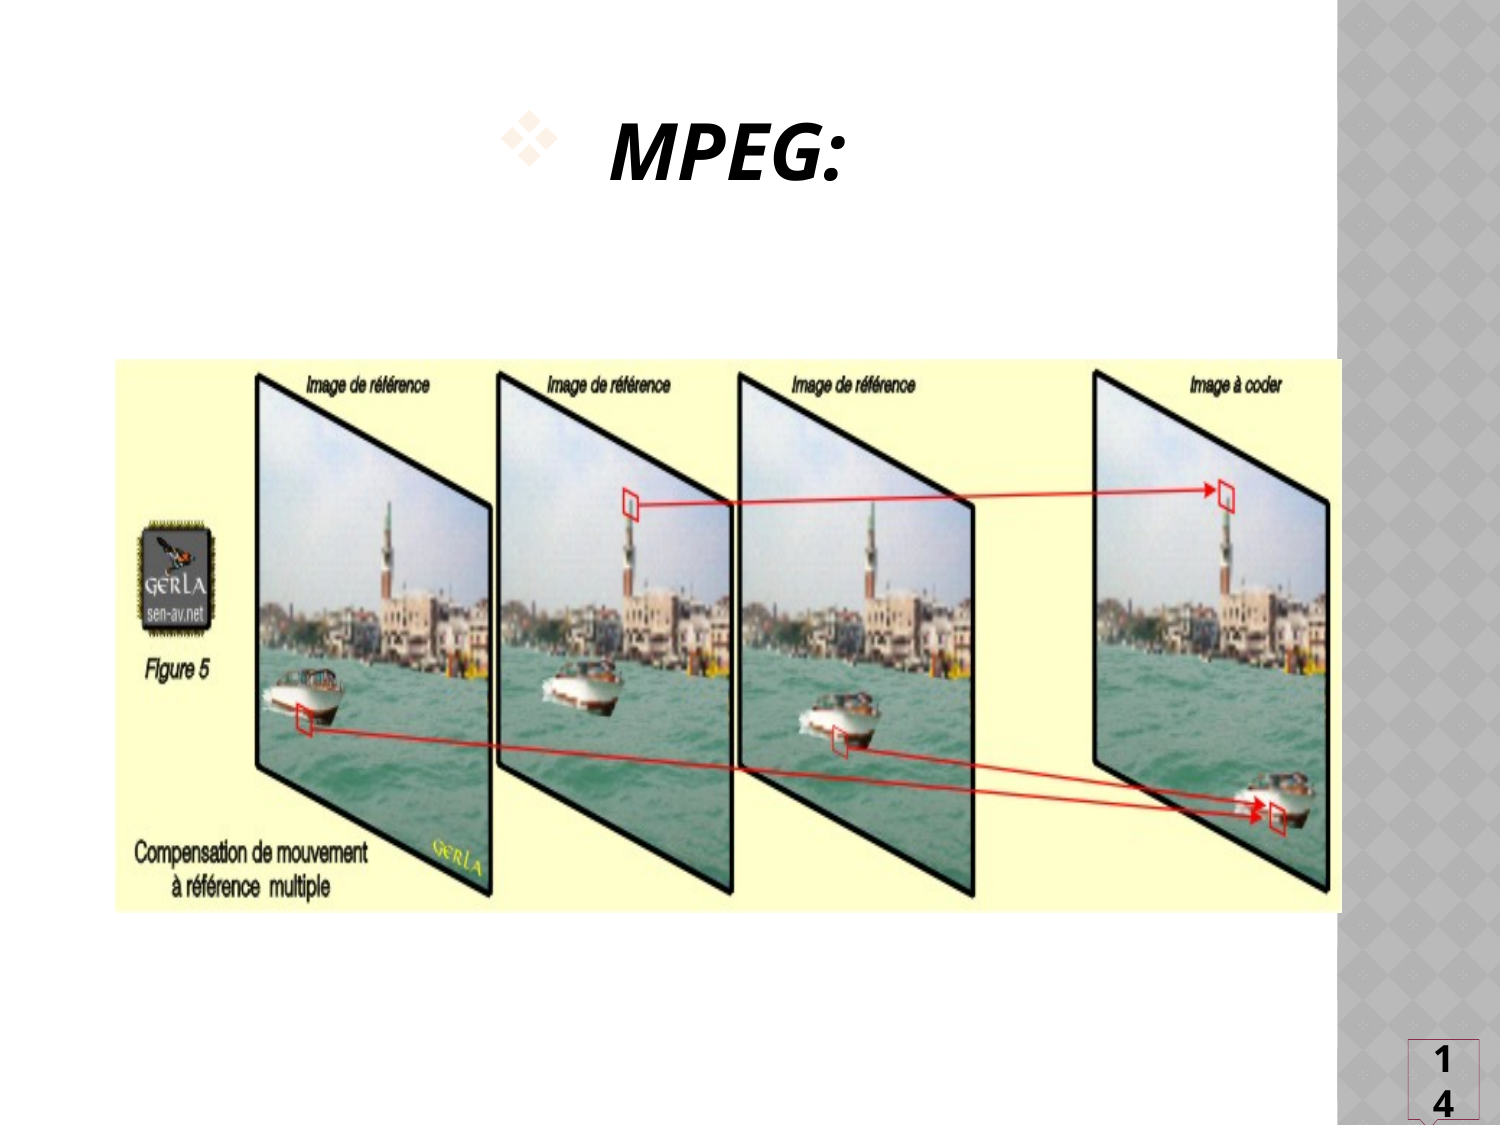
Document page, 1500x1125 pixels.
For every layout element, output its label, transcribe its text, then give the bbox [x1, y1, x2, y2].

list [115, 359, 1342, 914]
text_box 14 [1404, 1036, 1483, 1125]
title MPEG: [76, 66, 1265, 197]
